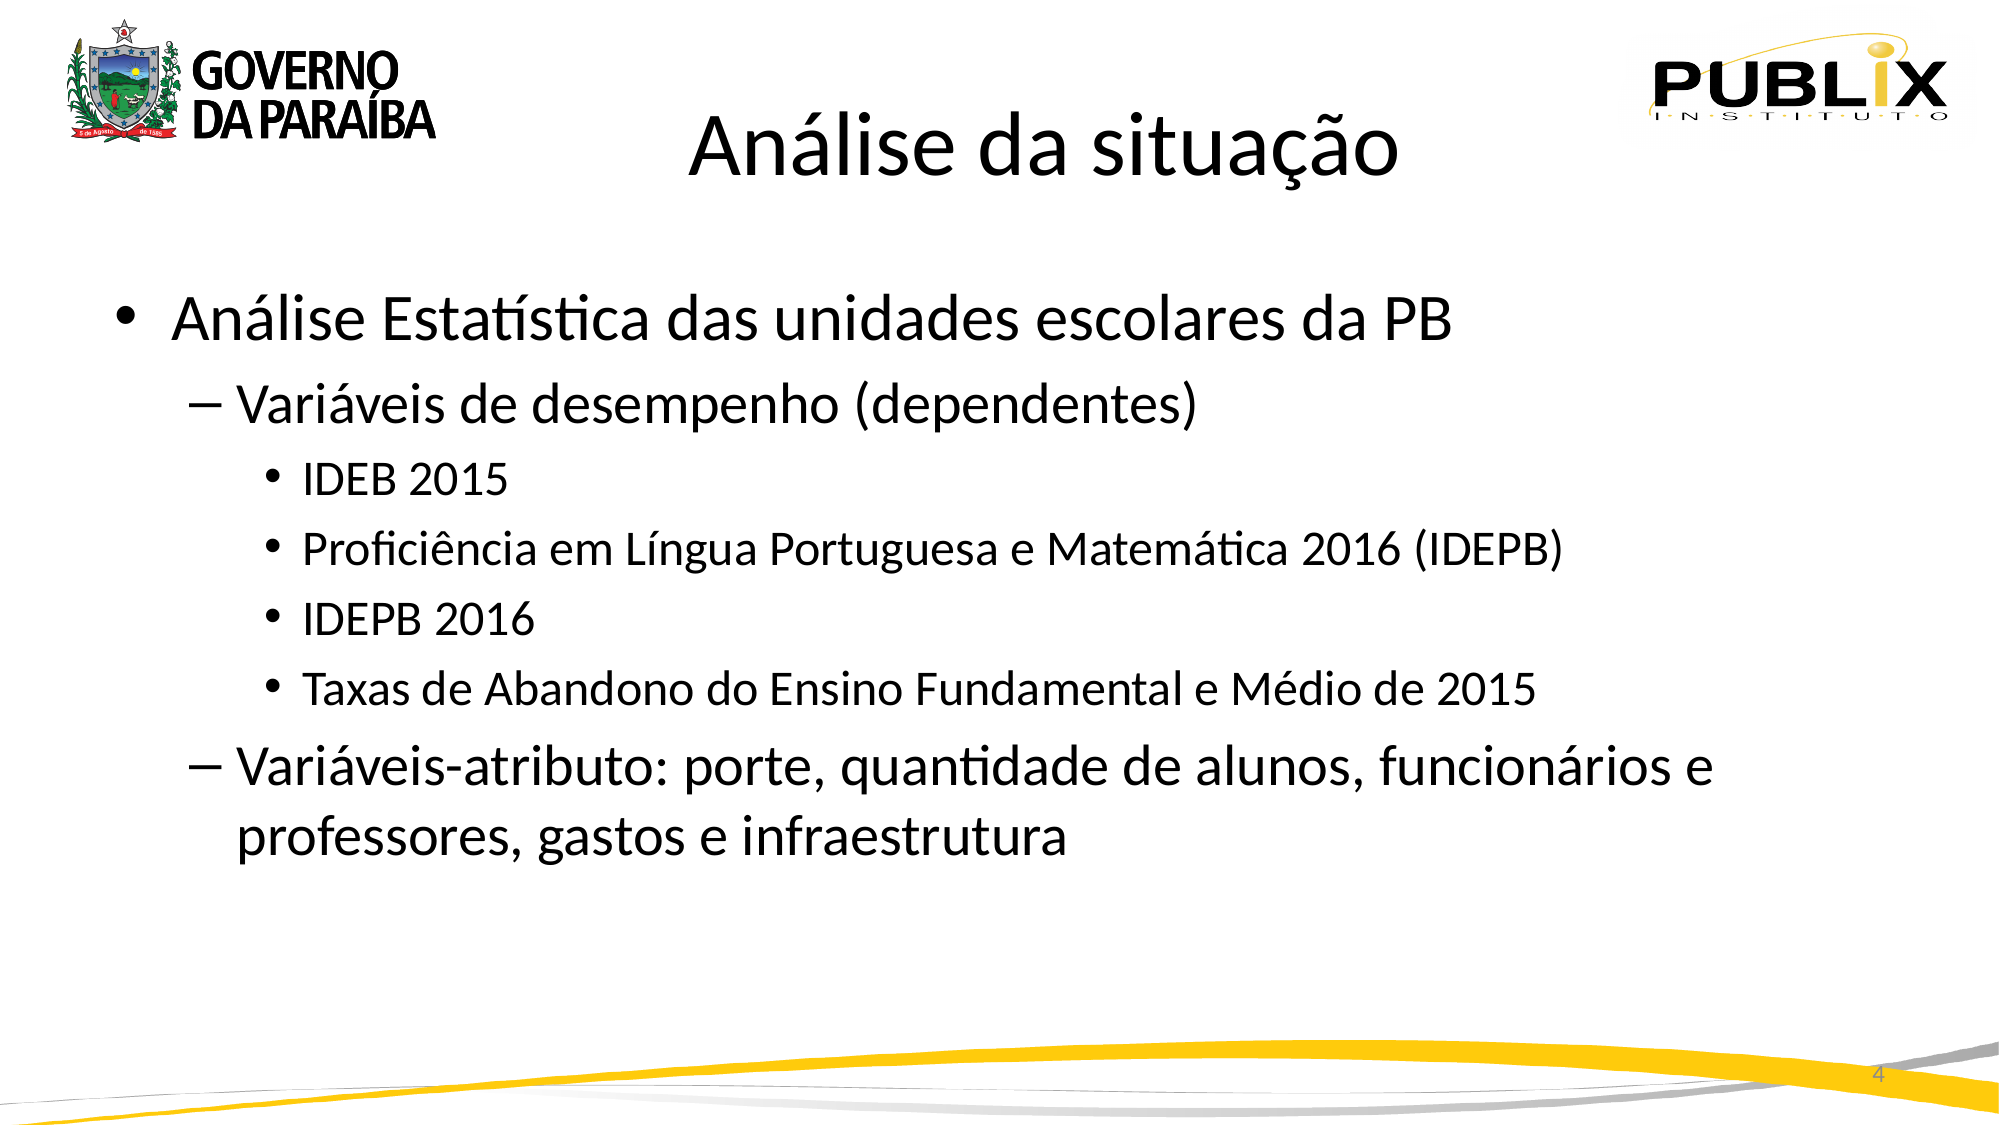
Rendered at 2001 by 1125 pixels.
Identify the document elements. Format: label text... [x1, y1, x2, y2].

picture [1624, 2, 1967, 151]
picture [0, 1040, 2001, 1125]
title Análise da situação [482, 45, 1608, 233]
list Análise Estatística das unidades escolares da PB Variáveis de desempenho (dependentes) IDEB 2015 Proficiência em Língua Portuguesa e Matemática 2016 (IDEPB) IDEPB 2016 Taxas de Abandono do Ensino Fundamental e Médio de 2015 Variáveis-atributo: porte, quantidade de alunos, funcionários e professores, gastos e infraestrutura [99, 266, 1900, 1009]
slide_number 4 [1433, 1042, 1900, 1103]
picture [66, 18, 436, 143]
